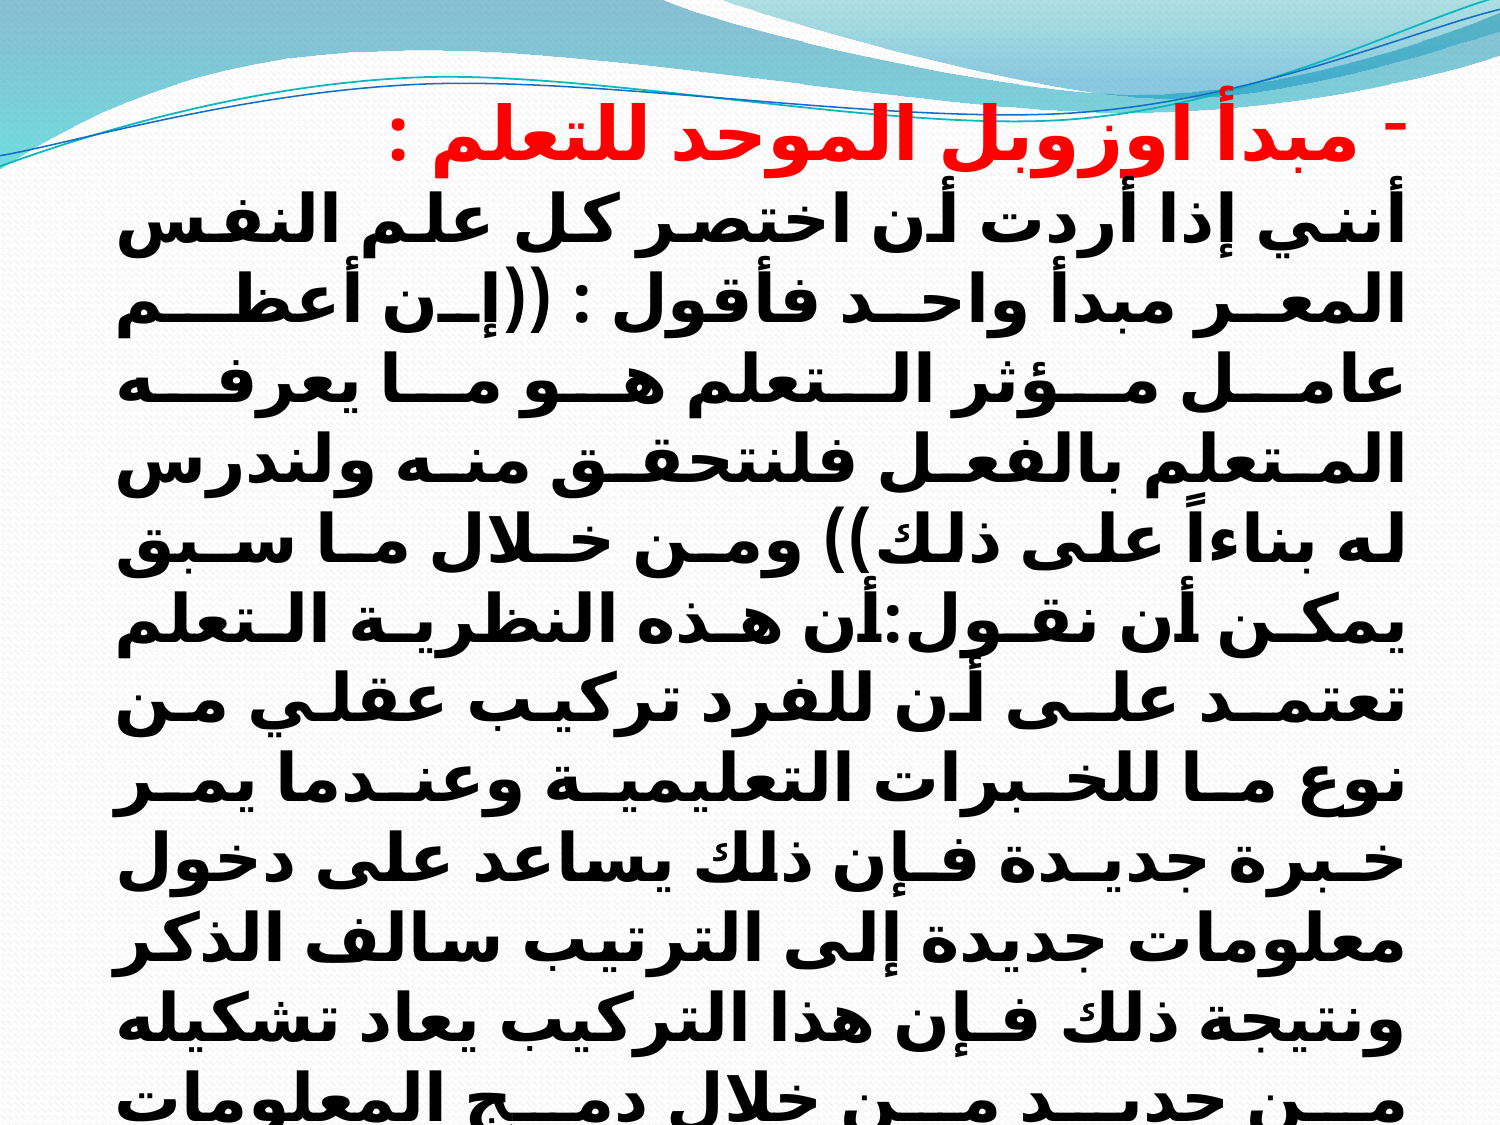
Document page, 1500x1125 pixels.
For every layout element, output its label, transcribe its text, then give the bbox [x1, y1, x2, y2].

text_box مبدأ اوزوبل الموحد للتعلم : أنني إذا أردت أن اختصر كل علم النفس المعر مبدأ واحد فأقول : ((إن أعظـم عامـل مـؤثر الـتعلم هـو مـا يعرفـه المـتعلم بالفعـل فلنتحقـق منـه ولندرس له بناءاً على ذلك)) ومـن خـلال مـا سـبق يمكـن أن نقـول:أن هـذه النظريـة الـتعلم تعتمـد علـى أن للفرد تركيب عقلي من نوع مـا للخـبرات التعليميـة وعنـدما يمـر خـبرة جديـدة فـإن ذلك يساعد على دخول معلومات جديدة إلى الترتيب سالف الذكر ونتيجة ذلك فـإن هذا التركيب يعاد تشكيله من جديد من خلال دمج المعلومات الجديدة لتصبح جزءاً لا يتجزأ منه وهكذا يكون التعلم سلسلة من إعادة التركيـب العقلـي، يـتغير مـع كـل تعليم جديد [100, 78, 1424, 1125]
